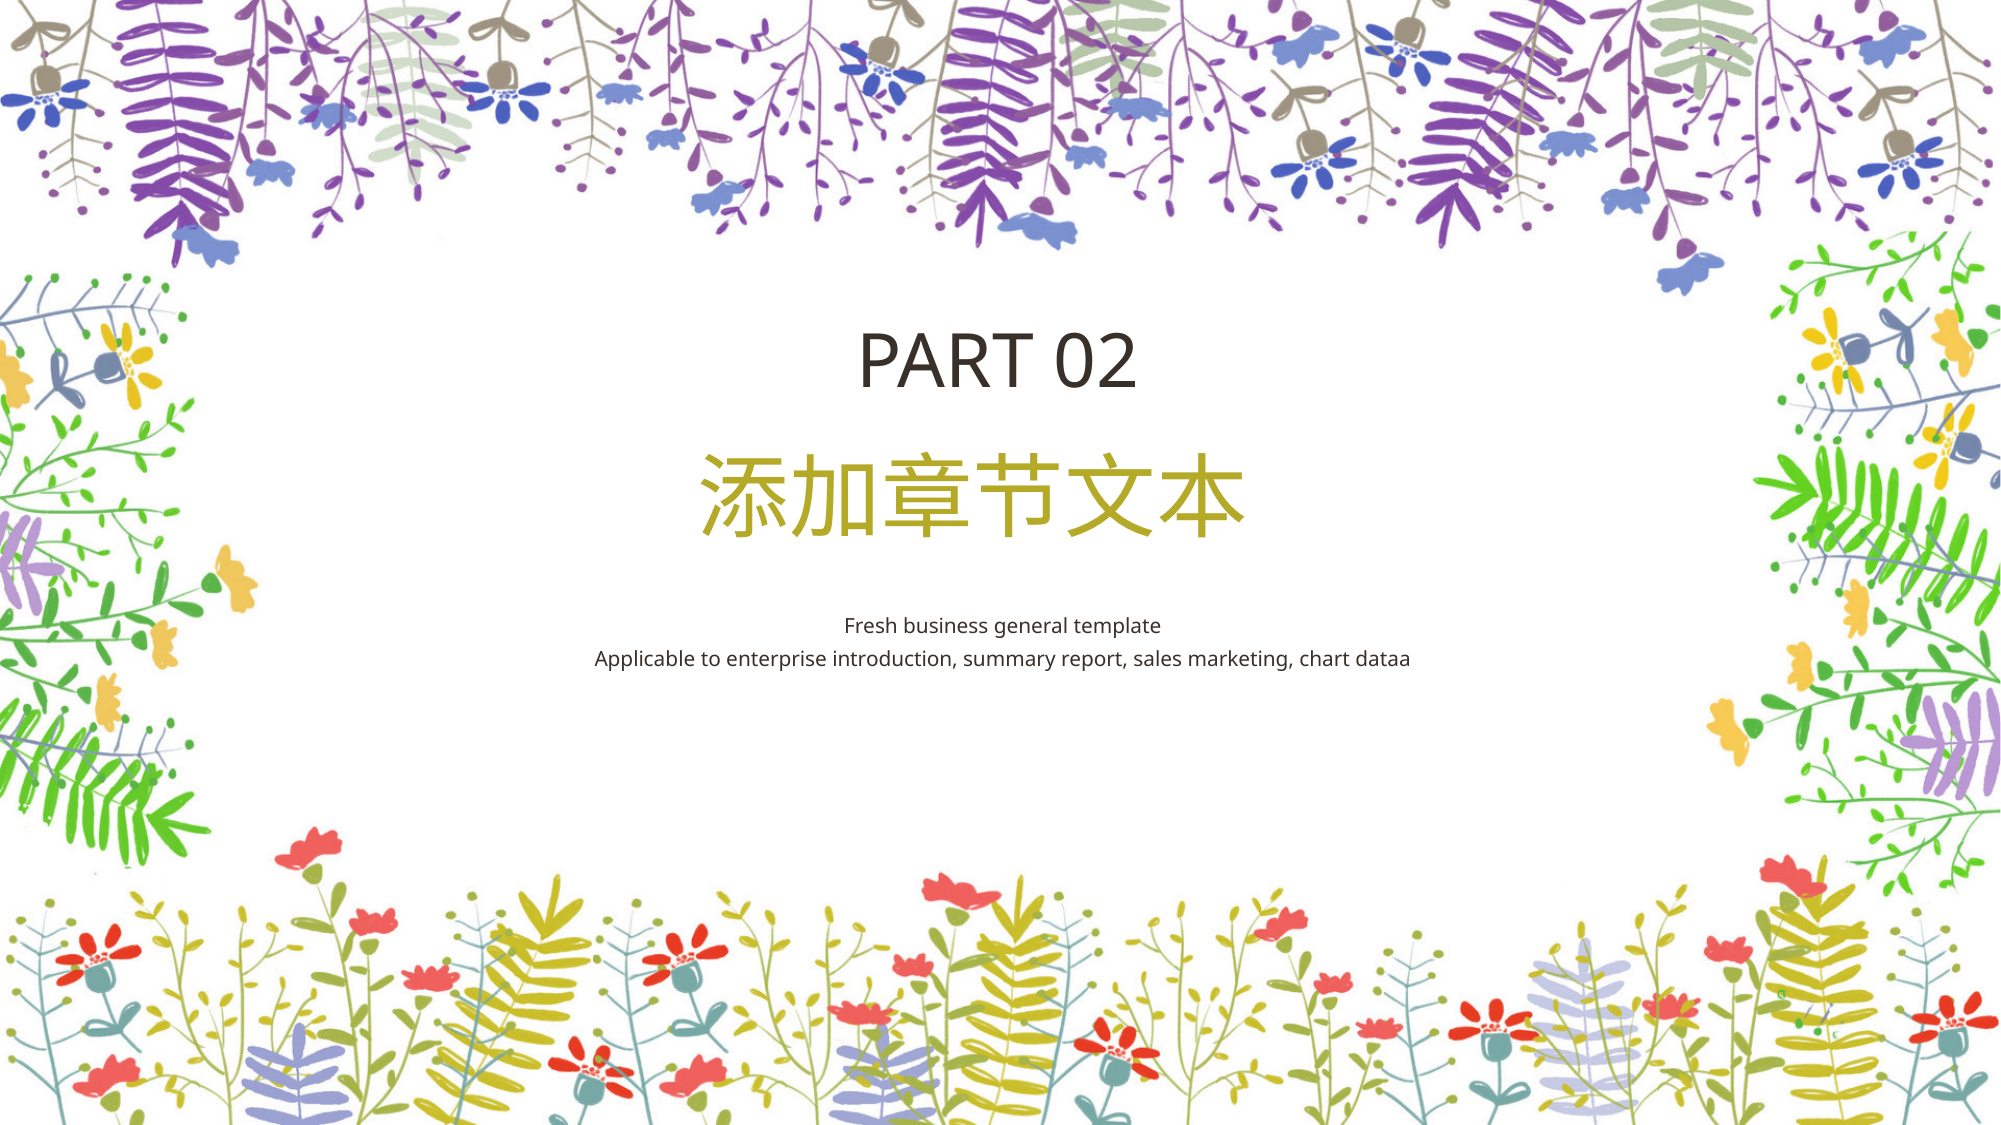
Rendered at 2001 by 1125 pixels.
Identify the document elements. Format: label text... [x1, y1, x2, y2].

picture [0, 0, 2001, 1125]
text_box Fresh business general template Applicable to enterprise introduction, summary report, sales marketing, chart dataa [386, 597, 1620, 678]
text_box 添加章节文本 [423, 431, 1523, 556]
text_box PART 02 [841, 305, 1155, 410]
